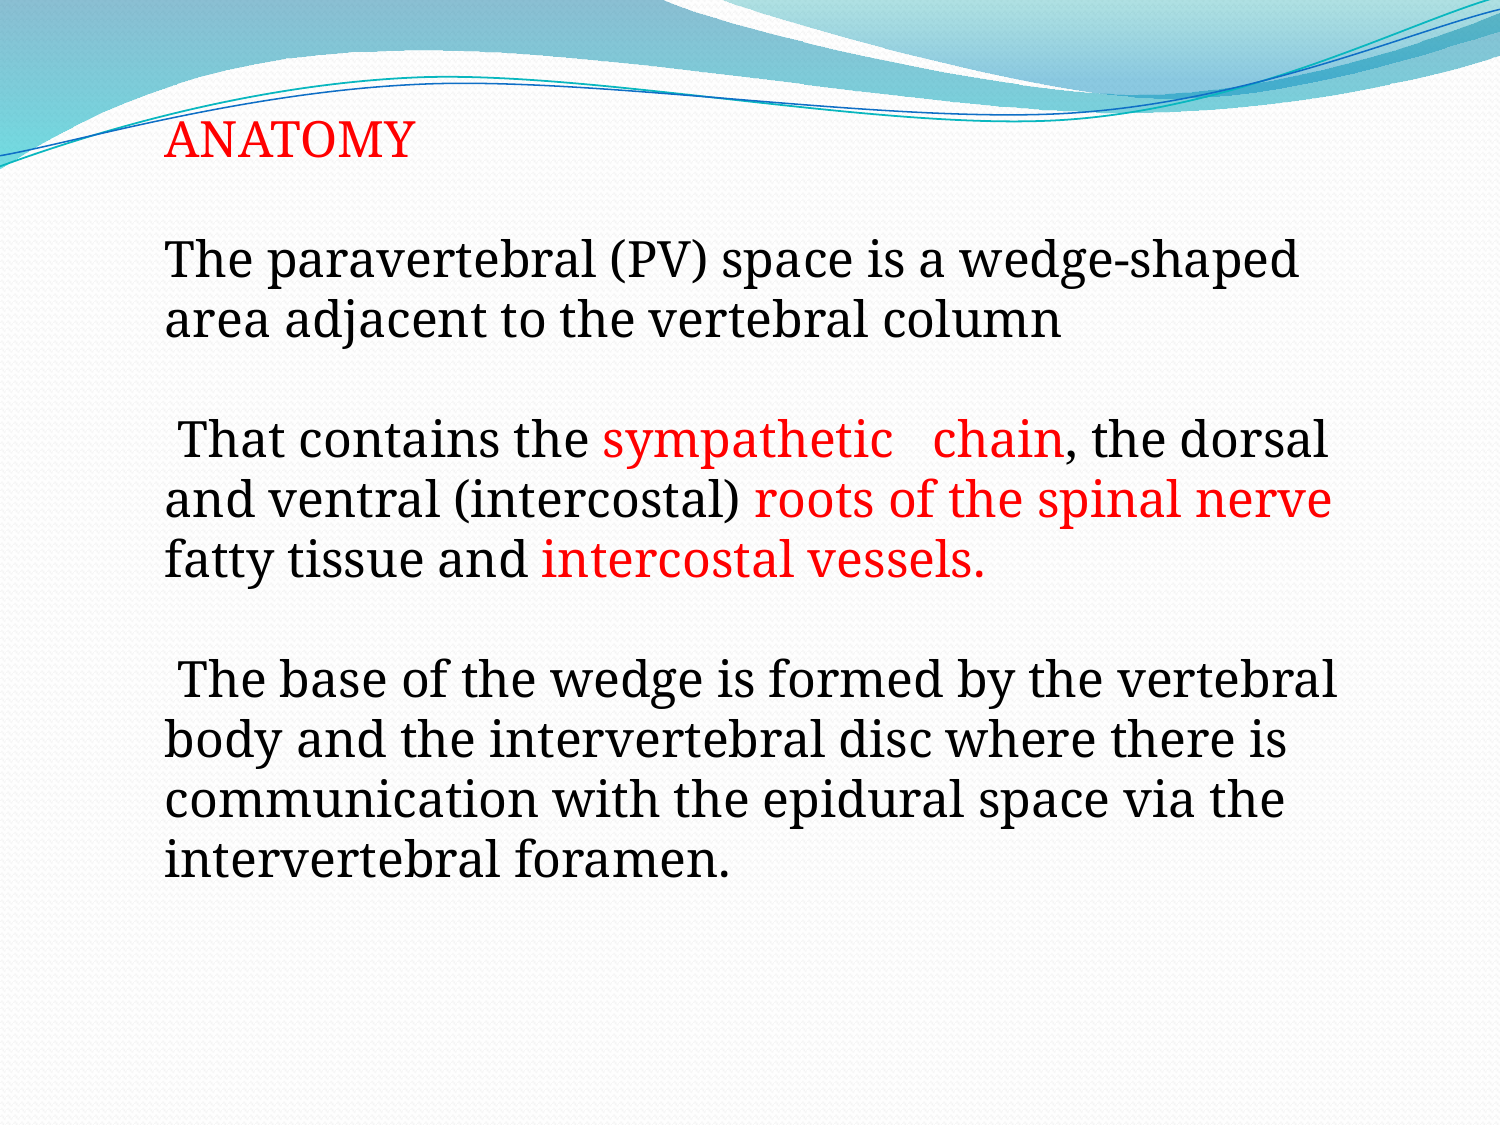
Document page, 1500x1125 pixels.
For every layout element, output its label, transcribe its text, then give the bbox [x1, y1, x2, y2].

text_box ANATOMY The paravertebral (PV) space is a wedge-shaped area adjacent to the vertebral column That contains the sympathetic chain, the dorsal and ventral (intercostal) roots of the spinal nerve fatty tissue and intercostal vessels. The base of the wedge is formed by the vertebral body and the intervertebral disc where there is communication with the epidural space via the intervertebral foramen. [149, 99, 1363, 955]
